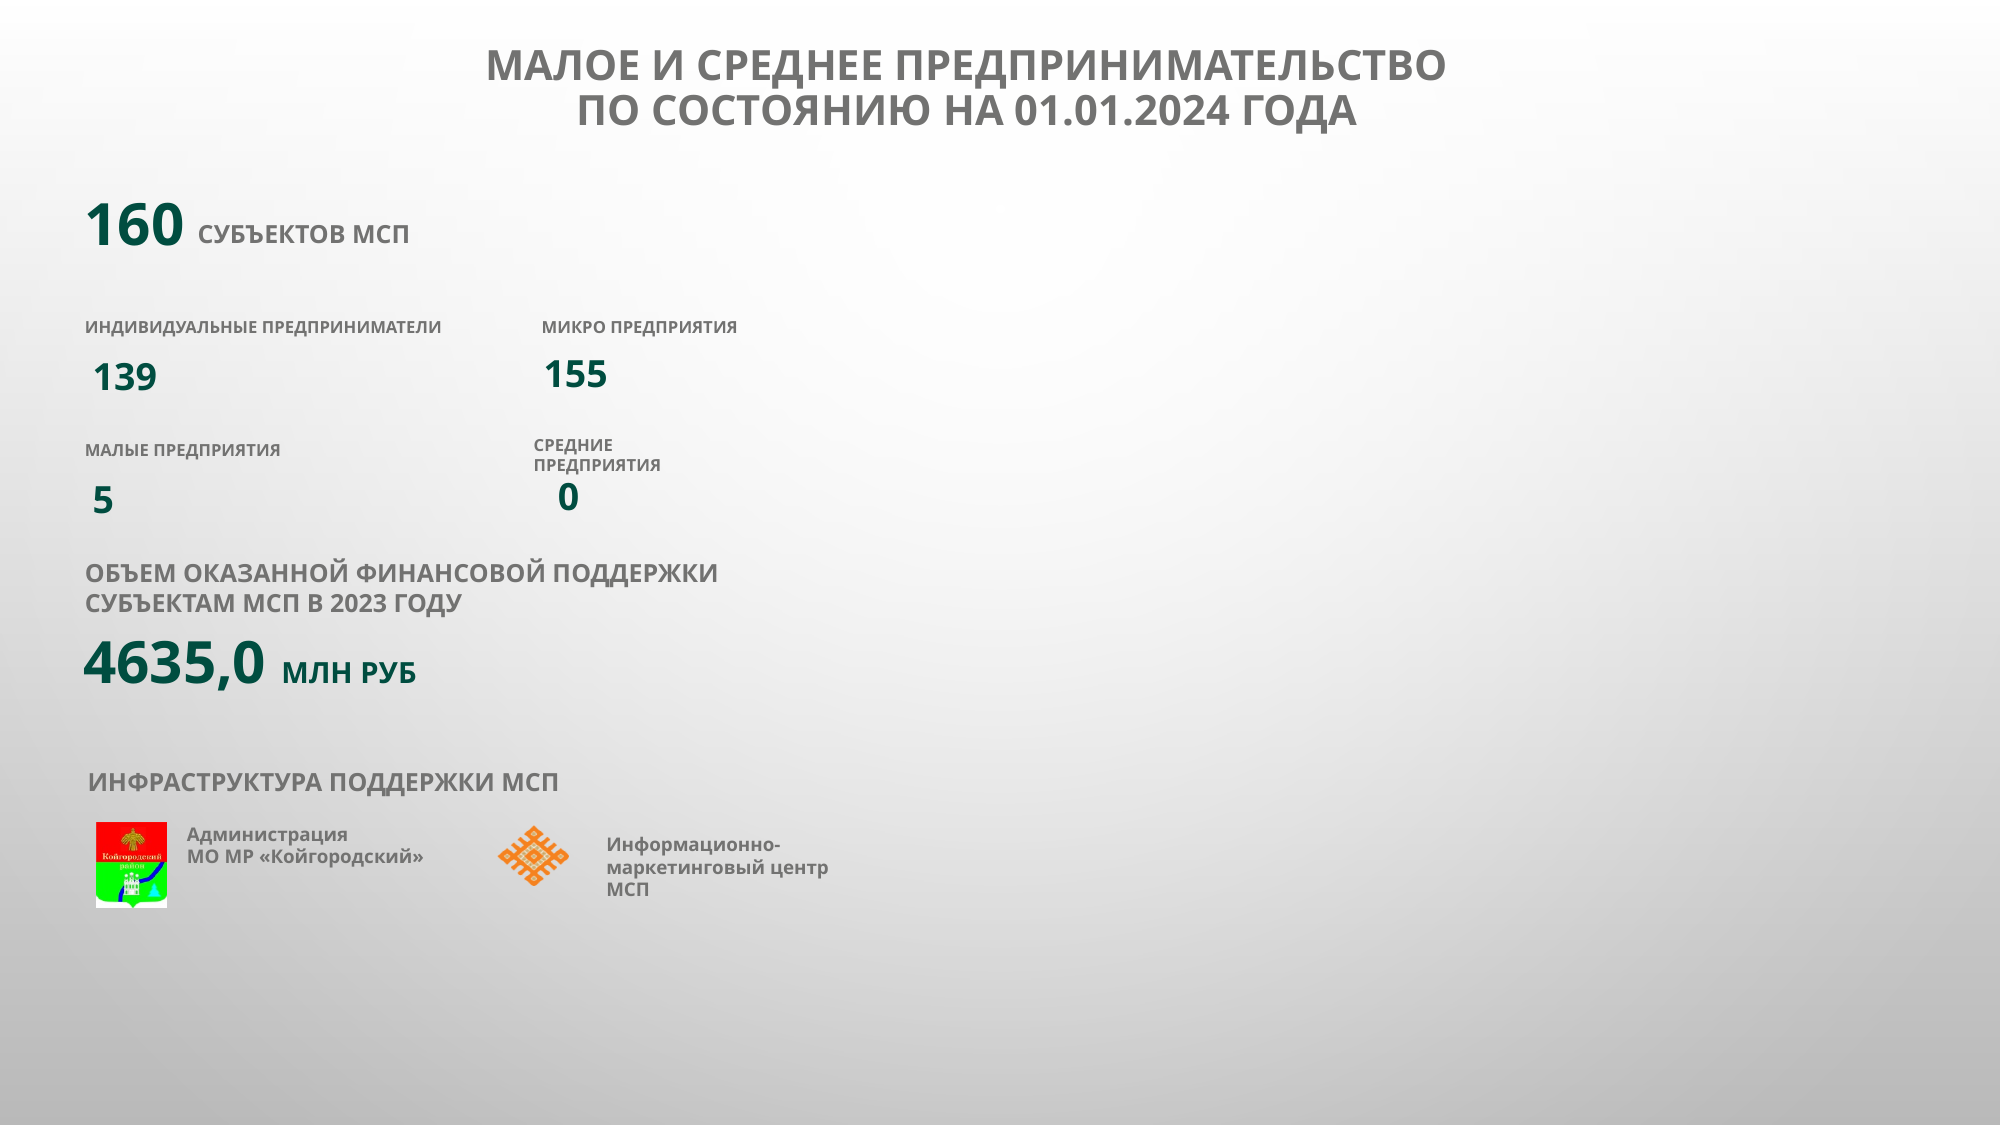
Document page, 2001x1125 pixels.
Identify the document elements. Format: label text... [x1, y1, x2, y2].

text_box Администрация МО МР «Койгородский» [172, 815, 481, 876]
text_box ИНДИВИДУАЛЬНЫЕ ПРЕДПРИНИМАТЕЛИ [70, 309, 519, 345]
text_box МАЛЫЕ ПРЕДПРИЯТИЯ [70, 432, 310, 468]
text_box СРЕДНИЕ ПРЕДПРИЯТИЯ [518, 427, 759, 482]
text_box СУБЪЕКТОВ МСП [236, 211, 597, 256]
text_box ОБЪЕМ ОКАЗАННОЙ ФИНАНСОВОЙ ПОДДЕРЖКИ СУБЪЕКТАМ МСП В 2023 ГОДУ [70, 550, 809, 626]
text_box 160 [70, 179, 236, 265]
text_box 139 [77, 345, 393, 405]
text_box 0 [543, 465, 650, 525]
text_box 5 [78, 468, 185, 528]
picture [0, 0, 2000, 1125]
text_box МИКРО ПРЕДПРИЯТИЯ [526, 309, 767, 345]
text_box Информационно-маркетинговый центр МСП [591, 825, 879, 908]
text_box 4635,0 МЛН РУБ [68, 618, 569, 703]
text_box 155 [528, 342, 636, 403]
text_box ИНФРАСТРУКТУРА ПОДДЕРЖКИ МСП [0, 759, 694, 804]
title Малое и среднее предпринимательство по состоянию на 01.01.2024 года [23, 17, 1910, 162]
